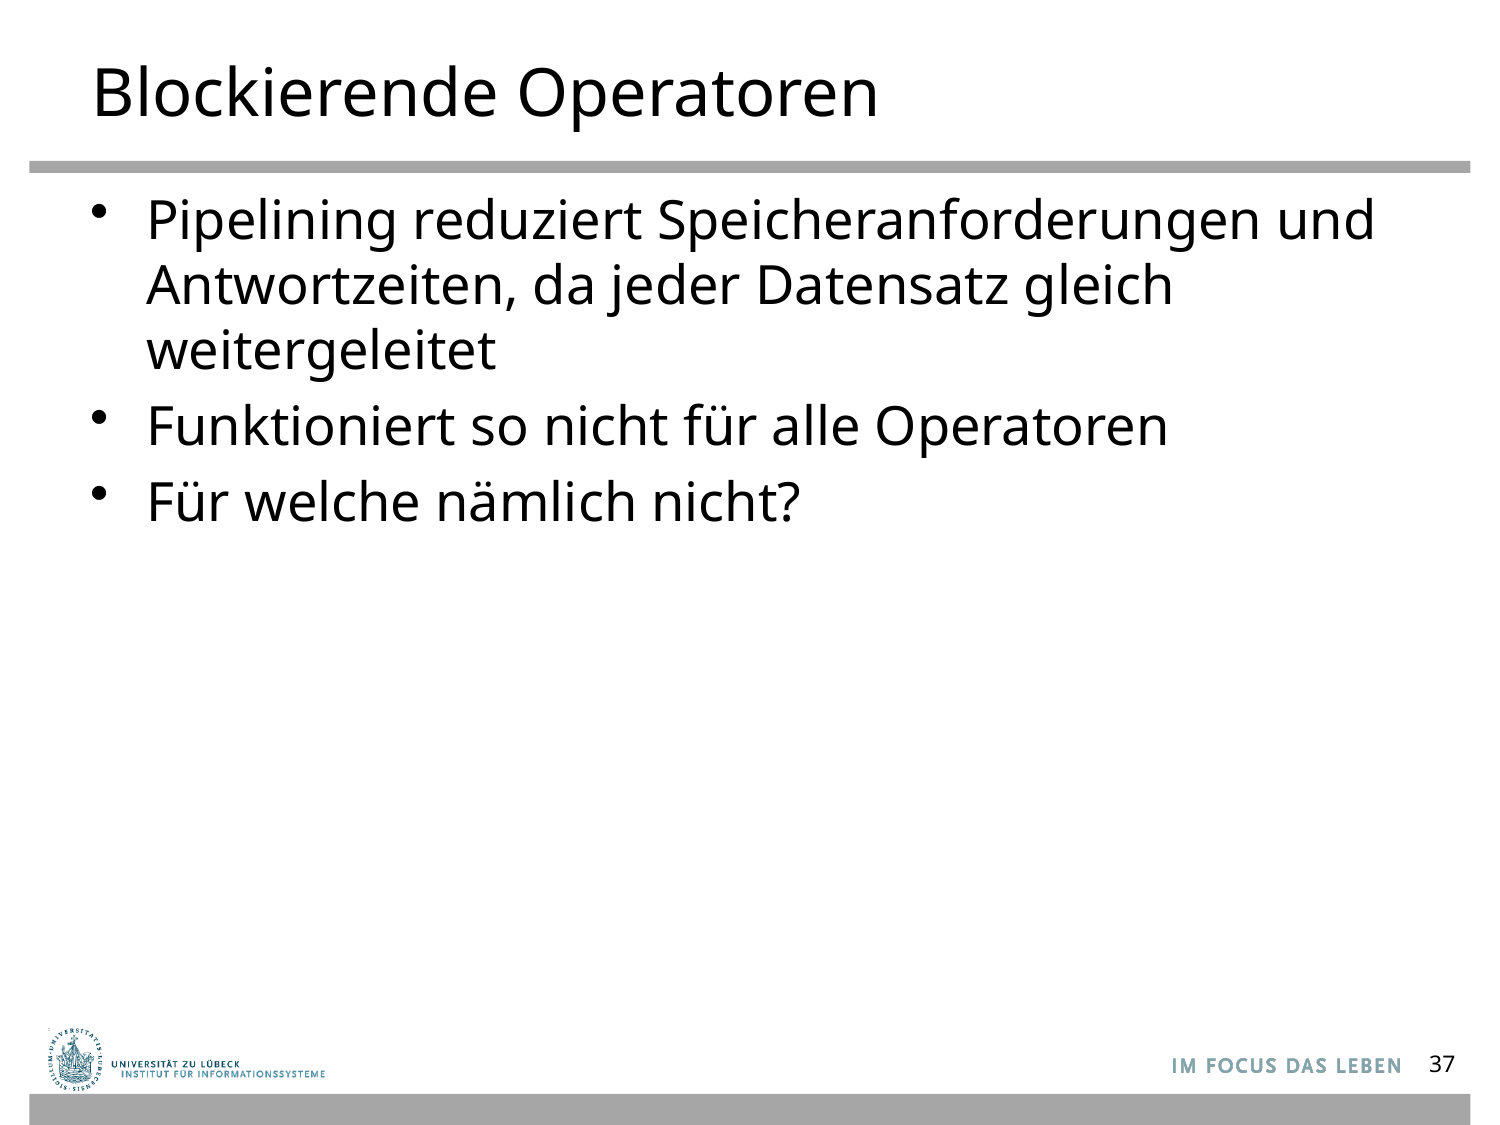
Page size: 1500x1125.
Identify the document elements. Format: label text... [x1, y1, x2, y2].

slide_number 37 [1305, 1050, 1471, 1083]
title Blockierende Operatoren [76, 42, 1427, 126]
list Pipelining reduziert Speicheranforderungen und Antwortzeiten, da jeder Datensatz gleich weitergeleitet Funktioniert so nicht für alle Operatoren Für welche nämlich nicht? [75, 177, 1459, 1052]
picture [1173, 1058, 1305, 1073]
